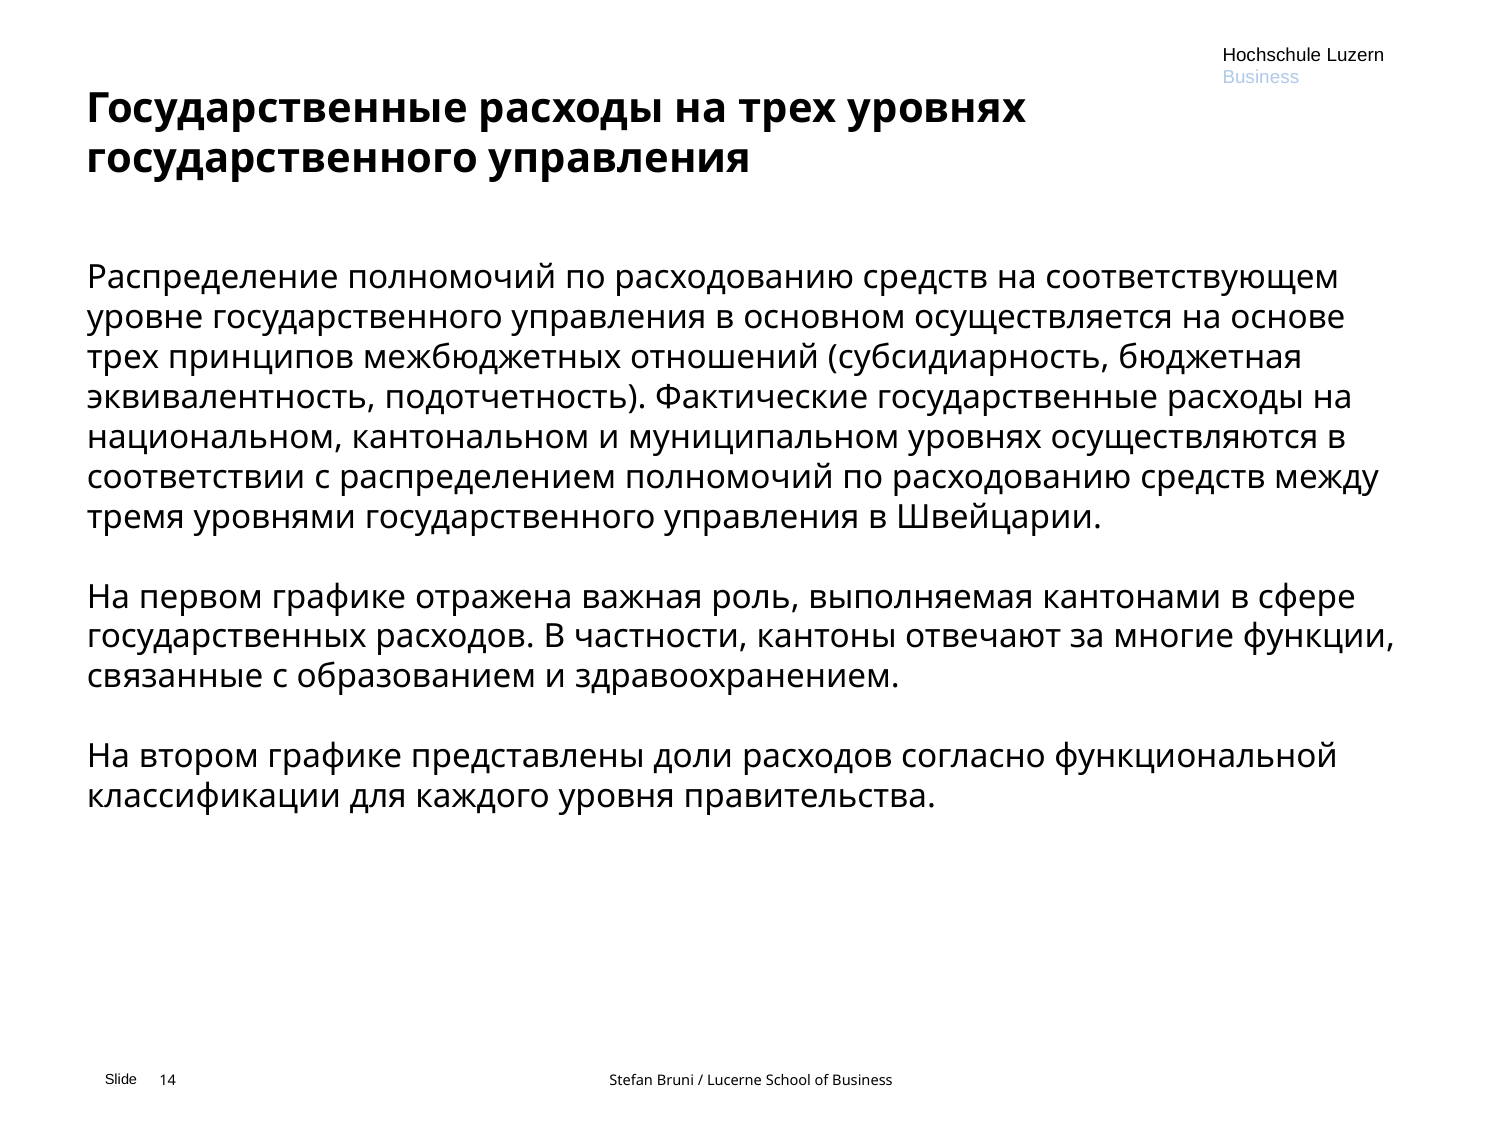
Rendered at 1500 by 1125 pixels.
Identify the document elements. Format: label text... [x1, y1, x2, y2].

slide_number 14 Stefan Bruni / Lucerne School of Business [147, 1058, 1478, 1125]
text_box Slide [55, 1062, 152, 1095]
list Распределение полномочий по расходованию средств на соответствующем уровне государственного управления в основном осуществляется на основе трех принципов межбюджетных отношений (субсидиарность, бюджетная эквивалентность, подотчетность). Фактические государственные расходы на национальном, кантональном и муниципальном уровнях осуществляются в соответствии с распределением полномочий по расходованию средств между тремя уровнями государственного управления в Швейцарии. На первом графике отражена важная роль, выполняемая кантонами в сфере государственных расходов. В частности, кантоны отвечают за многие функции, связанные с образованием и здравоохранением. На втором графике представлены доли расходов согласно функциональной классификации для каждого уровня правительства. [75, 243, 1416, 914]
title Государственные расходы на трех уровнях государственного управления [75, 50, 1416, 193]
text_box Hochschule Luzern Business [1222, 42, 1447, 88]
